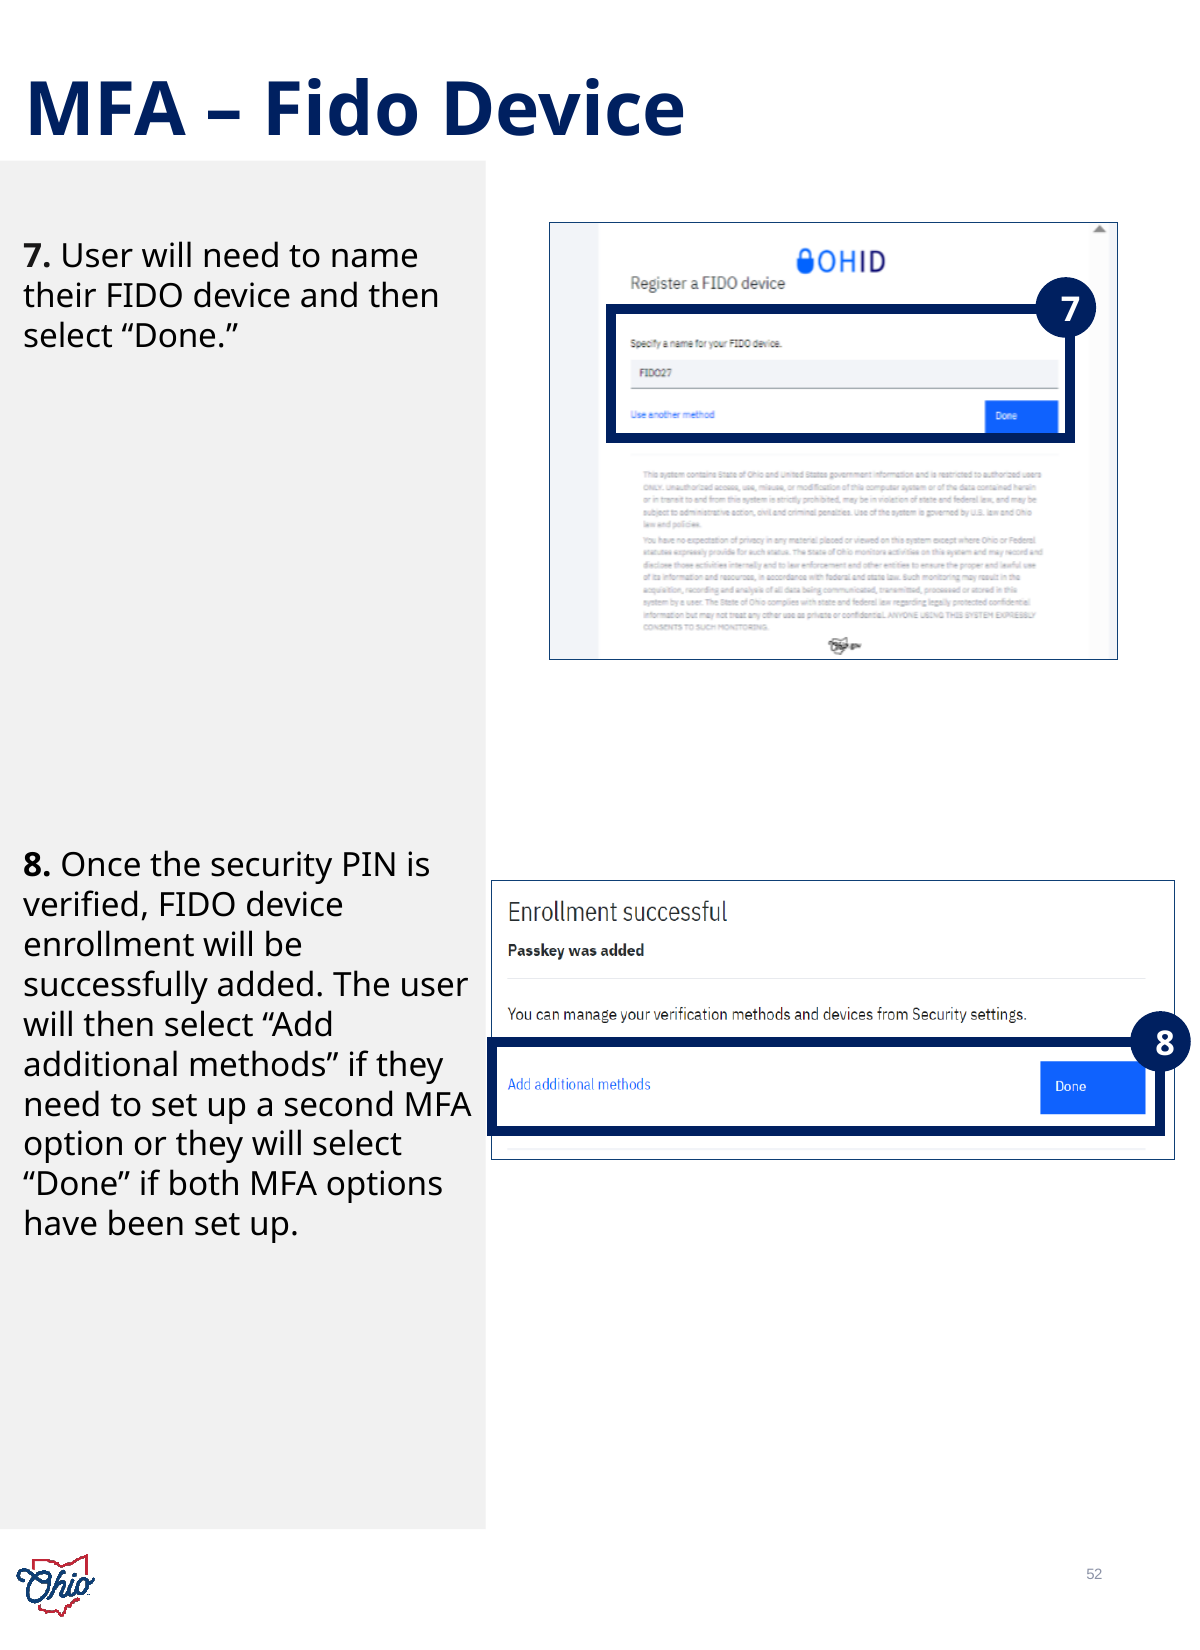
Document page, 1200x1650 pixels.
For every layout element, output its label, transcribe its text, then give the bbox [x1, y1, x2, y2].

text_box [0, 160, 486, 1530]
slide_number 52 [847, 1529, 1118, 1618]
text_box 7. User will need to name their FIDO device and then select “Done.” [8, 226, 495, 402]
text_box MFA – Fido Device [22, 58, 1200, 151]
text_box 8. Once the security PIN is verified, FIDO device enrollment will be successfully added. The user will then select “Add additional methods” if they need to set up a second MFA option or they will select “Done” if both MFA options have been set up. [8, 835, 495, 1250]
text_box 8 [1175, 1017, 1189, 1066]
picture [16, 1554, 95, 1617]
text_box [491, 880, 1175, 1160]
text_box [549, 222, 1118, 660]
